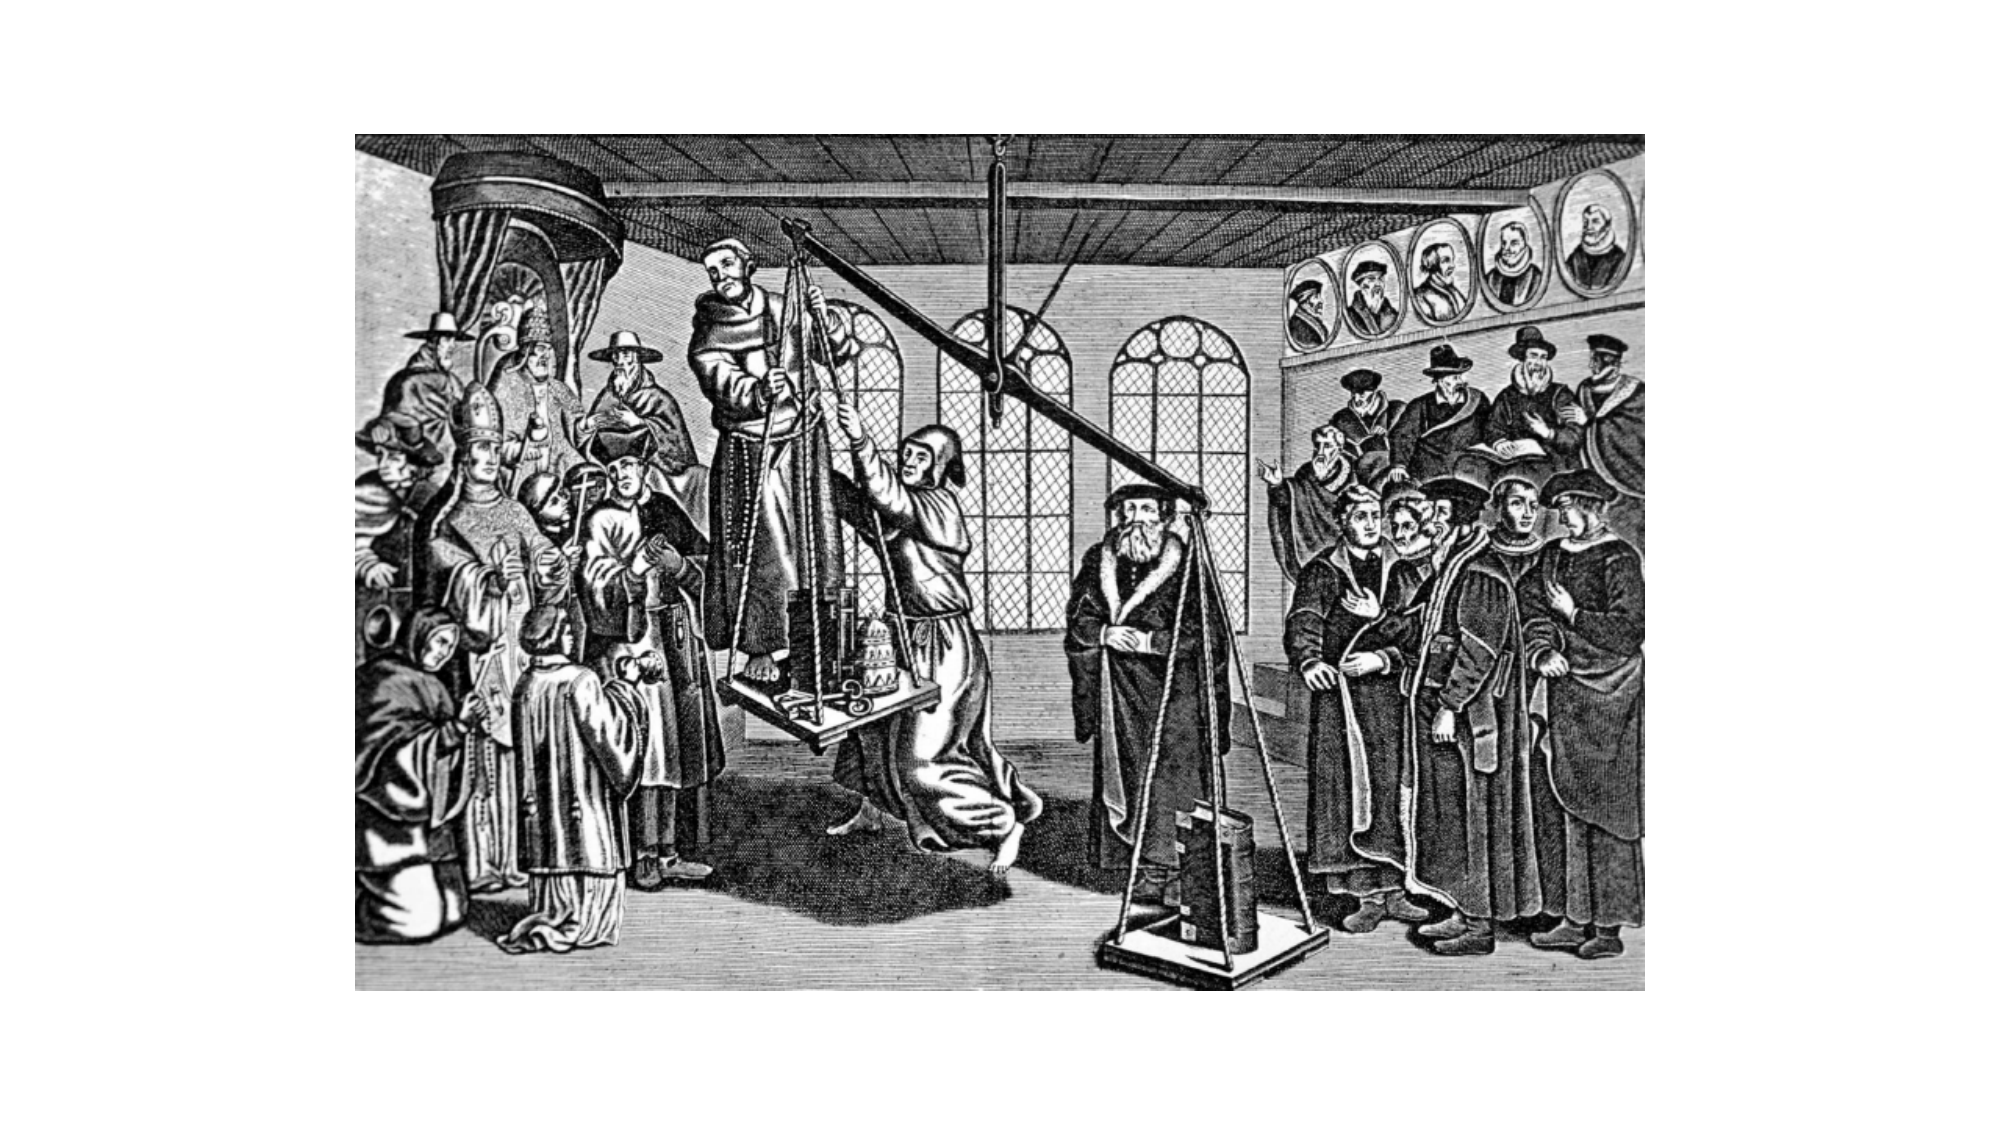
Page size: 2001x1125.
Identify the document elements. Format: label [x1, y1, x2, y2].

picture [355, 134, 1645, 991]
